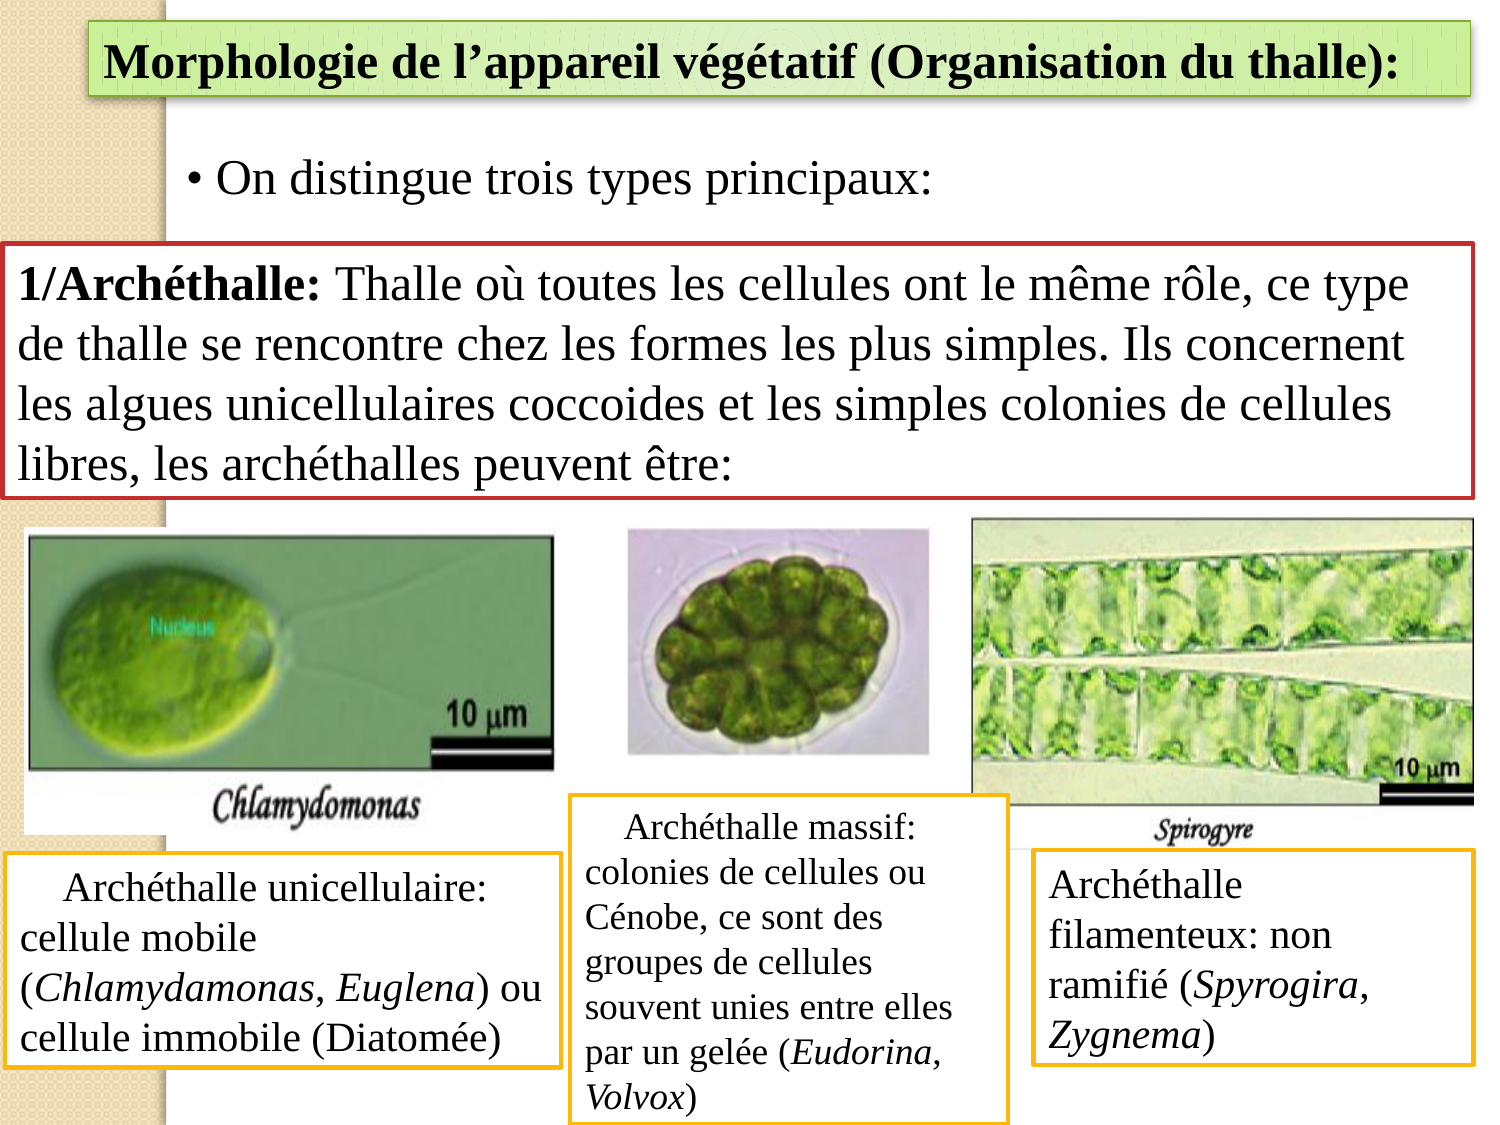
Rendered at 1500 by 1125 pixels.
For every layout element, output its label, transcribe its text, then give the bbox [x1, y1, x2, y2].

text_box  Archéthalle unicellulaire: cellule mobile (Chlamydamonas, Euglena) ou cellule immobile (Diatomée) [3, 851, 563, 1070]
text_box 1/Archéthalle: Thalle où toutes les cellules ont le même rôle, ce type de thalle se rencontre chez les formes les plus simples. Ils concernent les algues unicellulaires coccoides et les simples colonies de cellules libres, les archéthalles peuvent être: [0, 241, 1475, 500]
text_box  Archéthalle massif: colonies de cellules ou Cénobe, ce sont des groupes de cellules souvent unies entre elles par un gelée (Eudorina, Volvox) [568, 793, 1010, 1125]
text_box Archéthalle filamenteux: non ramifié (Spyrogira, Zygnema) [1031, 858, 1476, 1067]
picture [968, 511, 1474, 850]
picture [23, 526, 556, 835]
text_box • On distingue trois types principaux: [171, 137, 1424, 212]
text_box Morphologie de l’appareil végétatif (Organisation du thalle): [88, 20, 1471, 97]
picture [625, 526, 934, 759]
